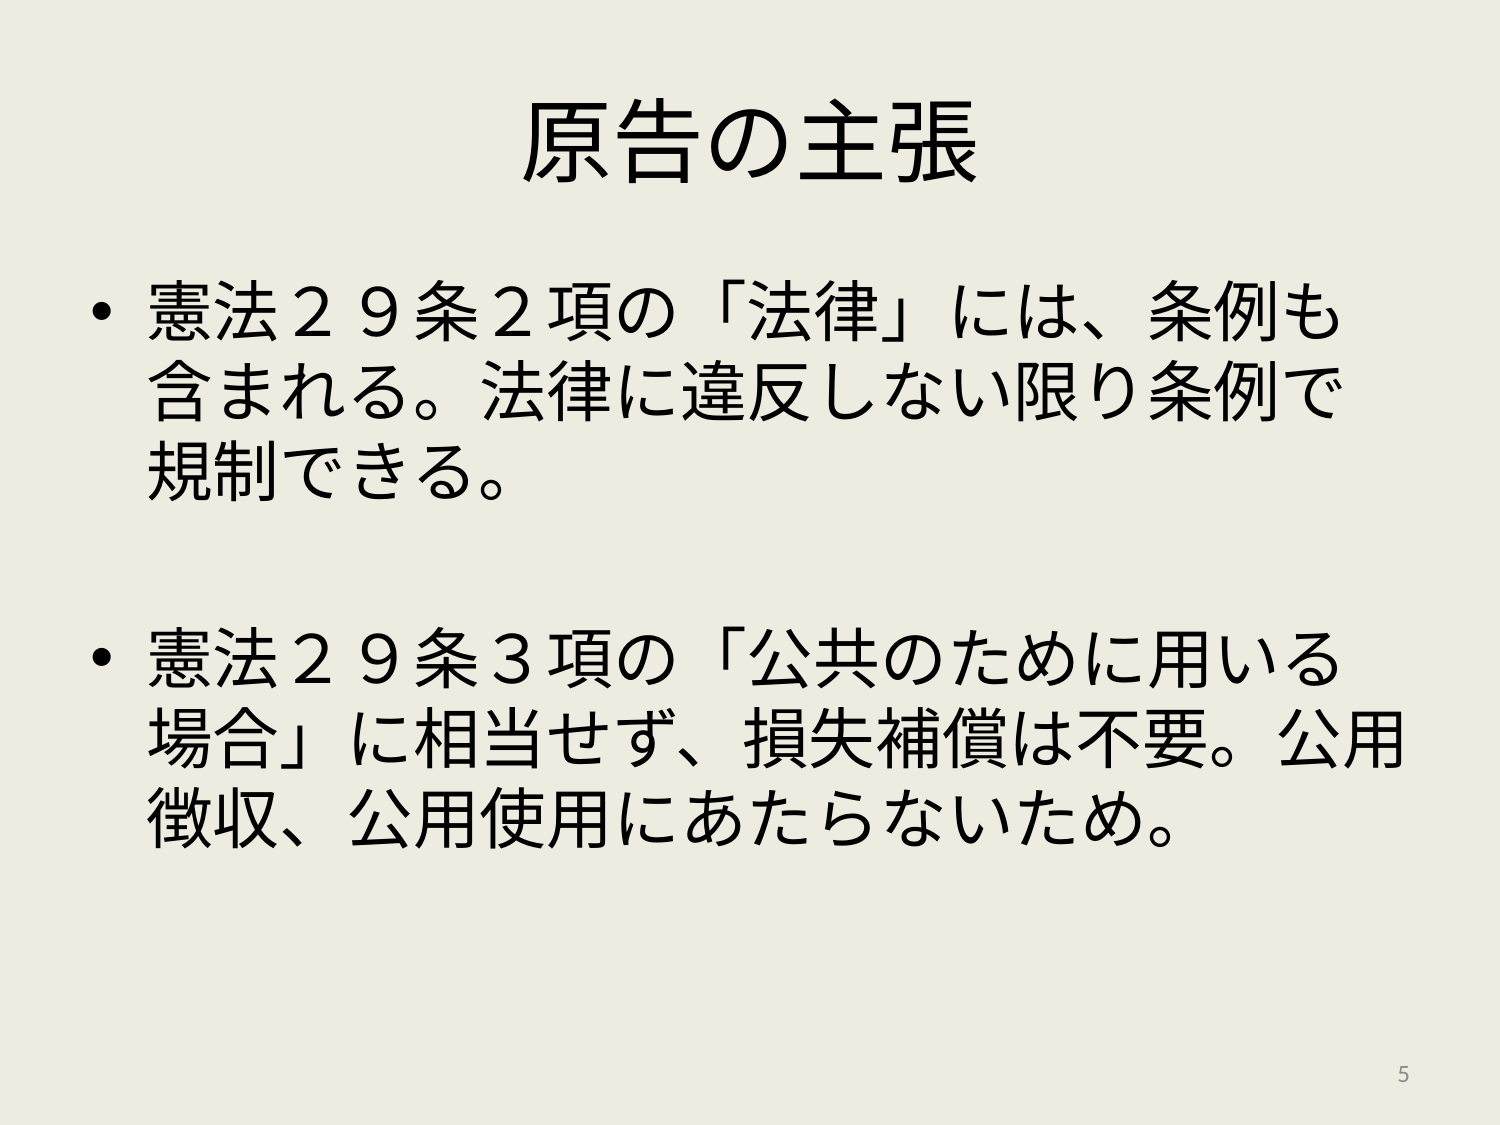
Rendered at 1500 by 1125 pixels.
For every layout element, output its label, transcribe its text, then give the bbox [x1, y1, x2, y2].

list 憲法２９条２項の「法律」には、条例も含まれる。法律に違反しない限り条例で規制できる。 憲法２９条３項の「公共のために用いる場合」に相当せず、損失補償は不要。公用徴収、公用使用にあたらないため。 [75, 262, 1425, 1005]
title 原告の主張 [75, 45, 1425, 233]
slide_number 5 [1074, 1042, 1425, 1103]
